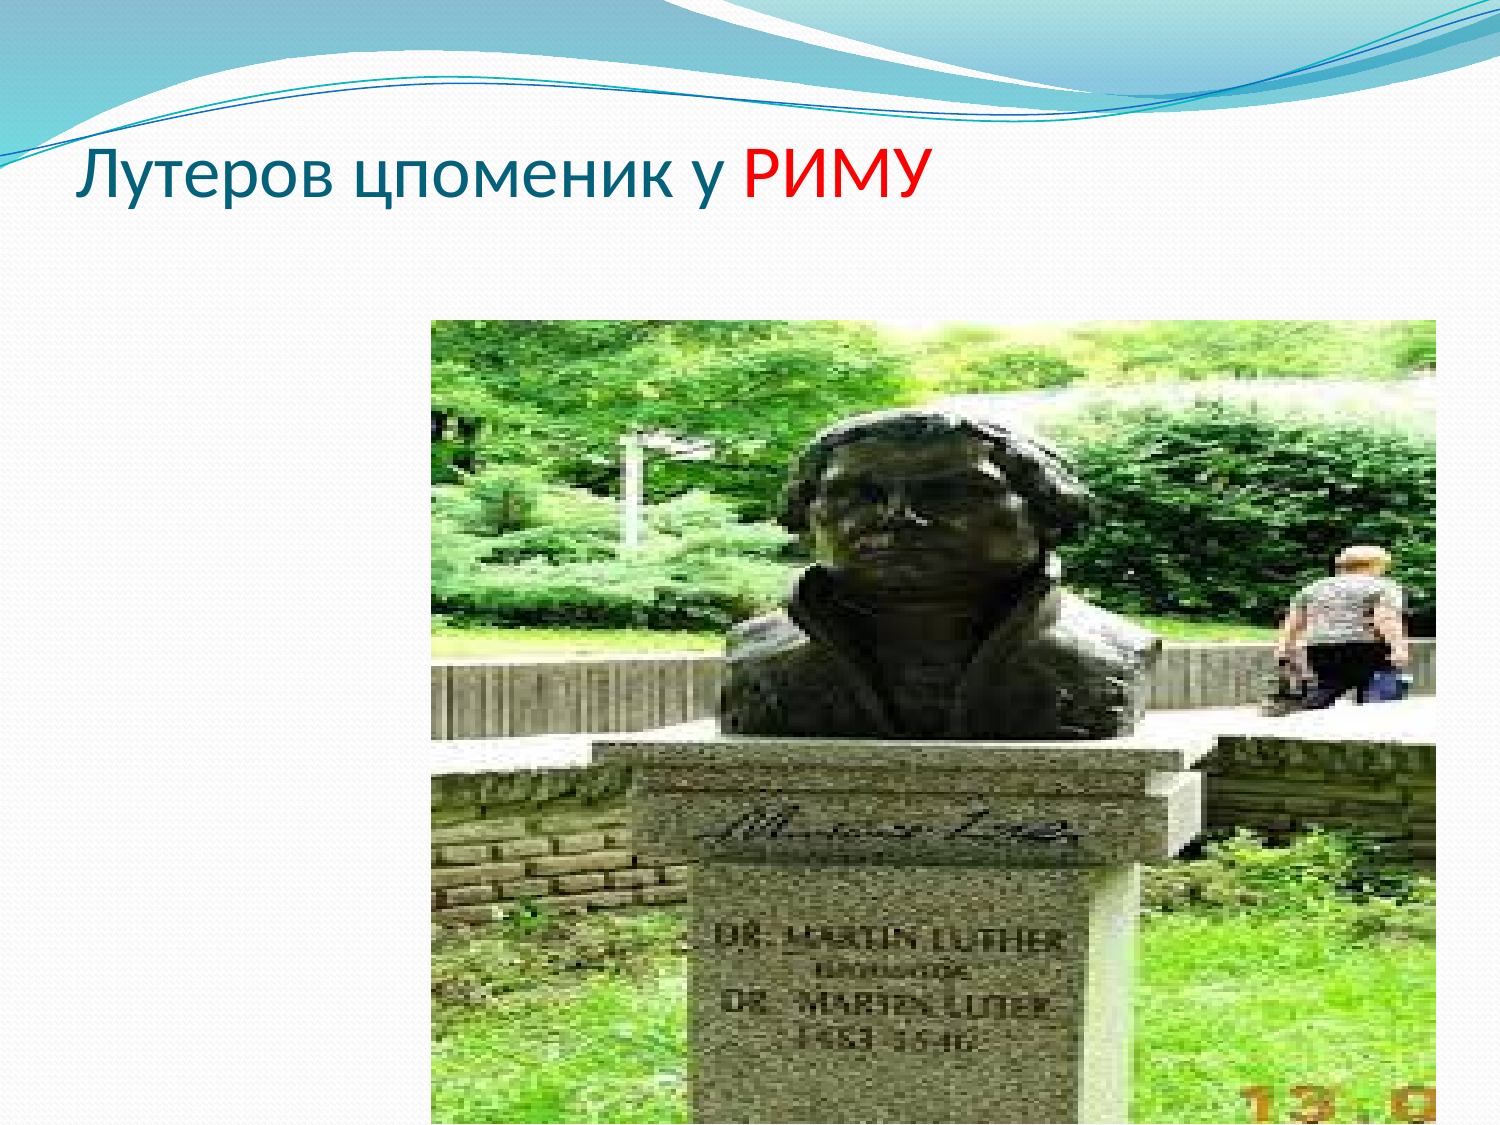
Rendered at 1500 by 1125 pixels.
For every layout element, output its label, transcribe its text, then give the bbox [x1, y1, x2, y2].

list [430, 320, 1436, 1124]
title Лутеров цпоменик у РИМУ [75, 115, 1425, 303]
